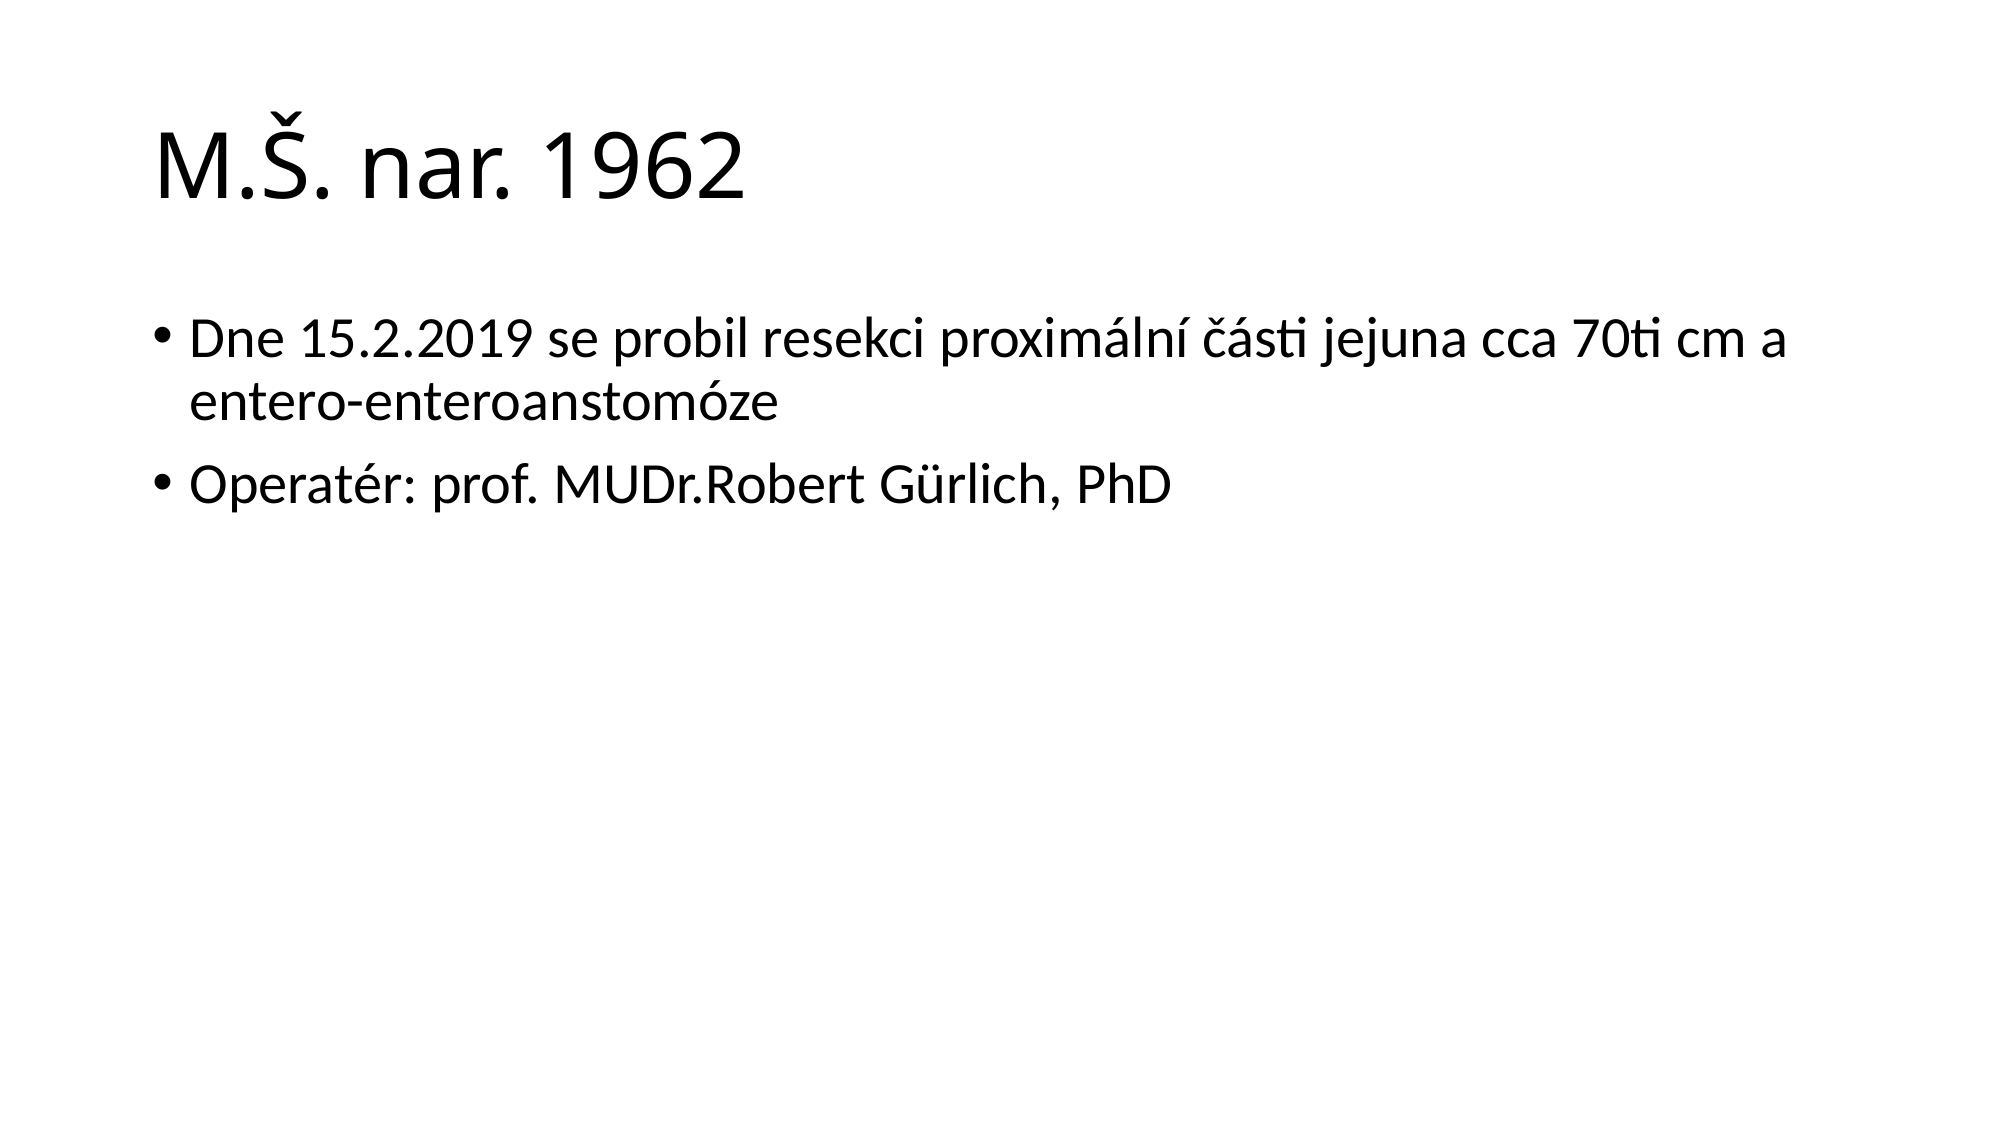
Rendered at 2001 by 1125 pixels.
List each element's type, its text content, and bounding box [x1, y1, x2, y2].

list Dne 15.2.2019 se probil resekci proximální části jejuna cca 70ti cm a entero-enteroanstomóze Operatér: prof. MUDr.Robert Gürlich, PhD [137, 299, 1863, 1014]
title M.Š. nar. 1962 [137, 59, 1863, 278]
